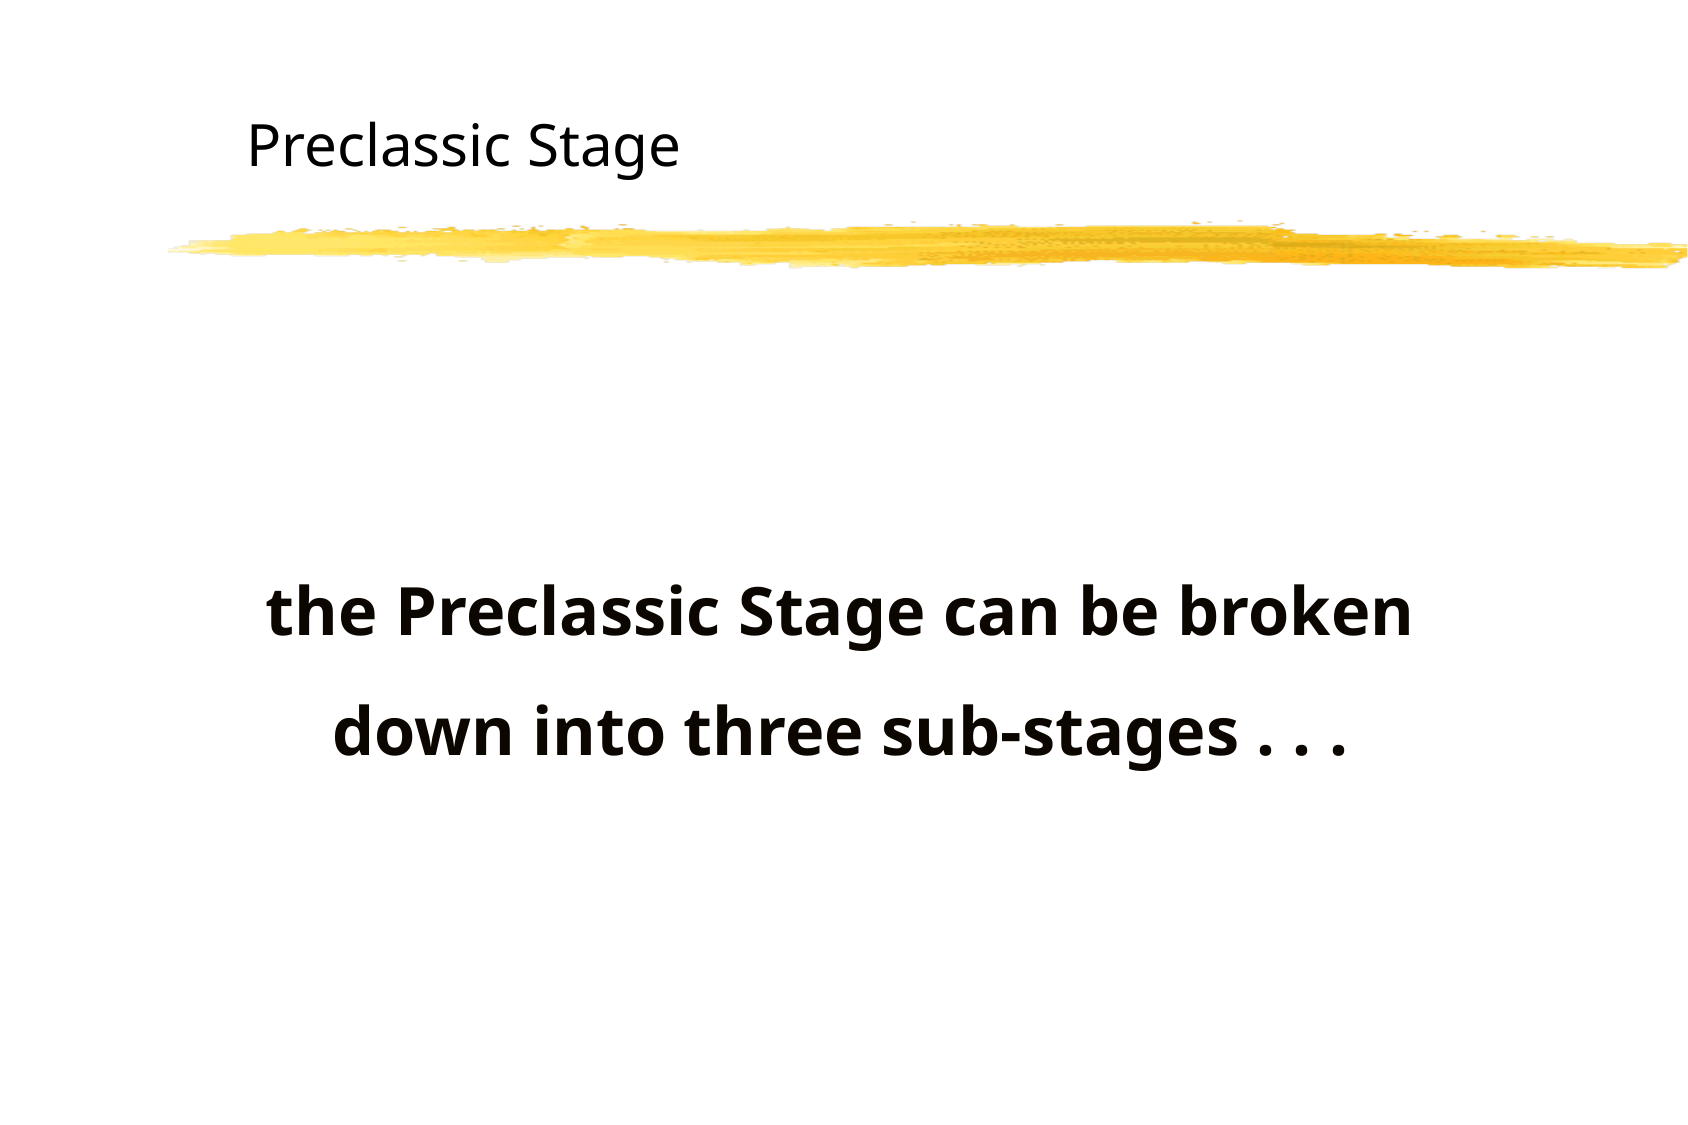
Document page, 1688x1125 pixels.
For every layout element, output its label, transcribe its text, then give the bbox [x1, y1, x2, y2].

text_box Preclassic Stage [231, 100, 1444, 186]
picture [168, 215, 1688, 279]
text_box the Preclassic Stage can be broken down into three sub-stages . . . [243, 521, 1438, 776]
